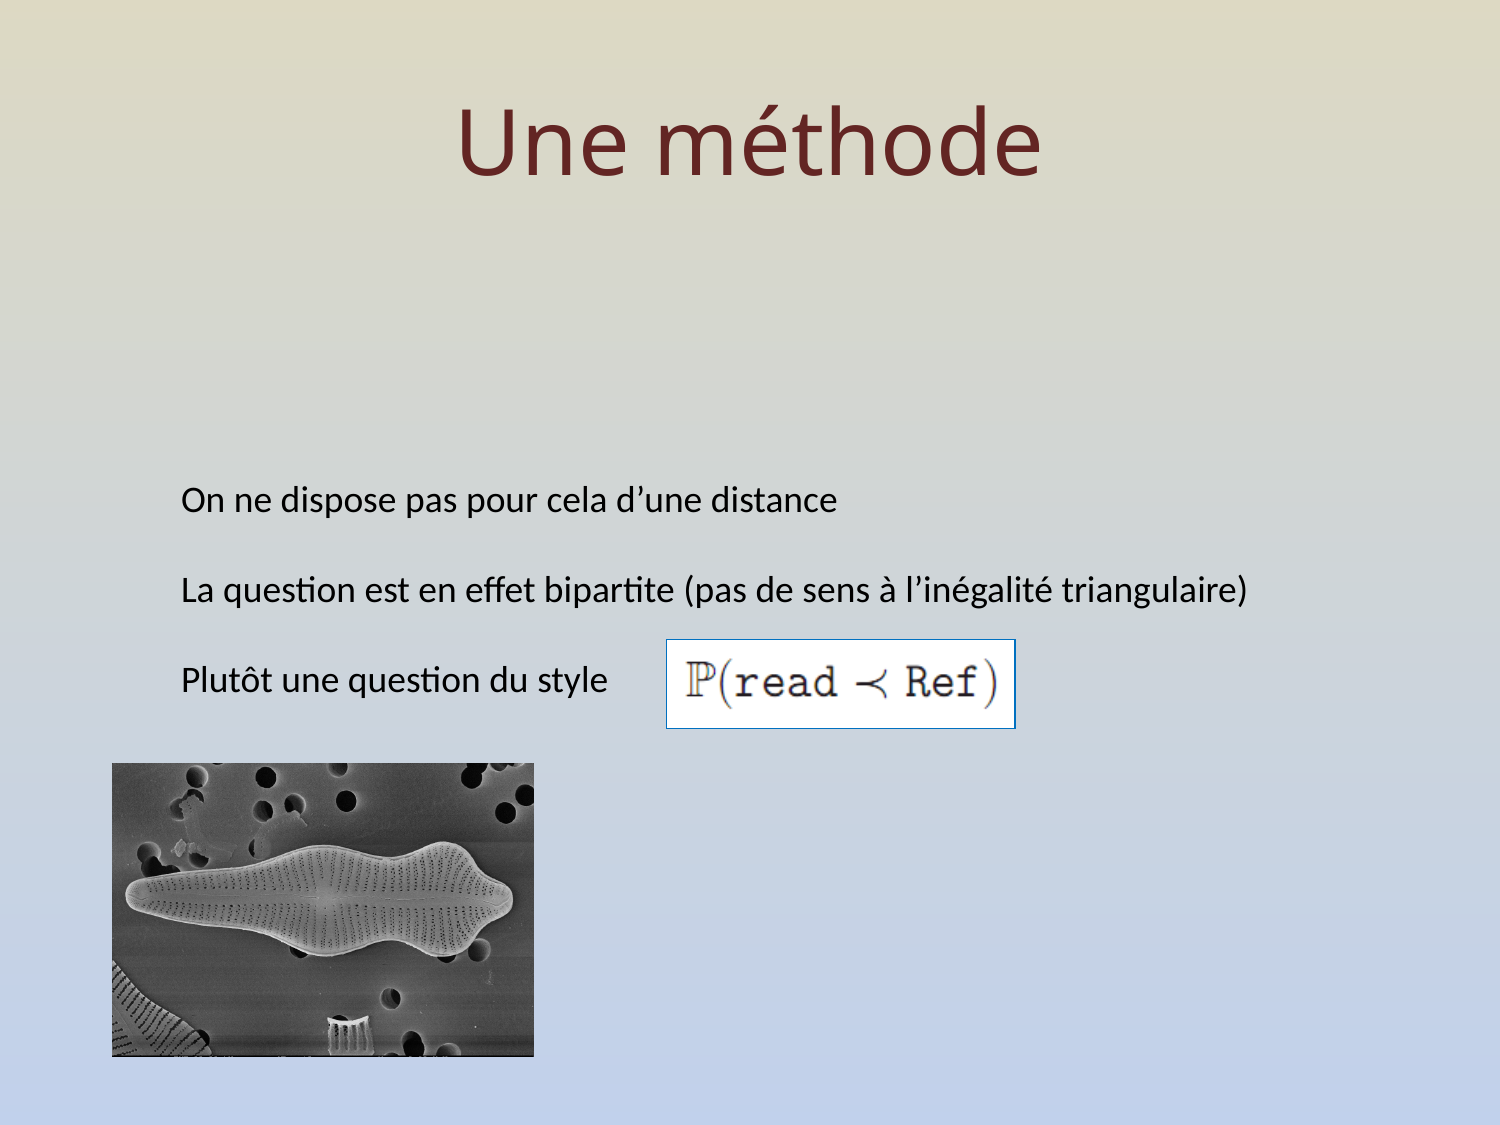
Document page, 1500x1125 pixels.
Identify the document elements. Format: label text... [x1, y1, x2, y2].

text_box On ne dispose pas pour cela d’une distance La question est en effet bipartite (pas de sens à l’inégalité triangulaire) Plutôt une question du style [166, 467, 1265, 798]
picture [666, 640, 1015, 729]
picture [111, 763, 535, 1057]
title Une méthode [75, 45, 1425, 233]
